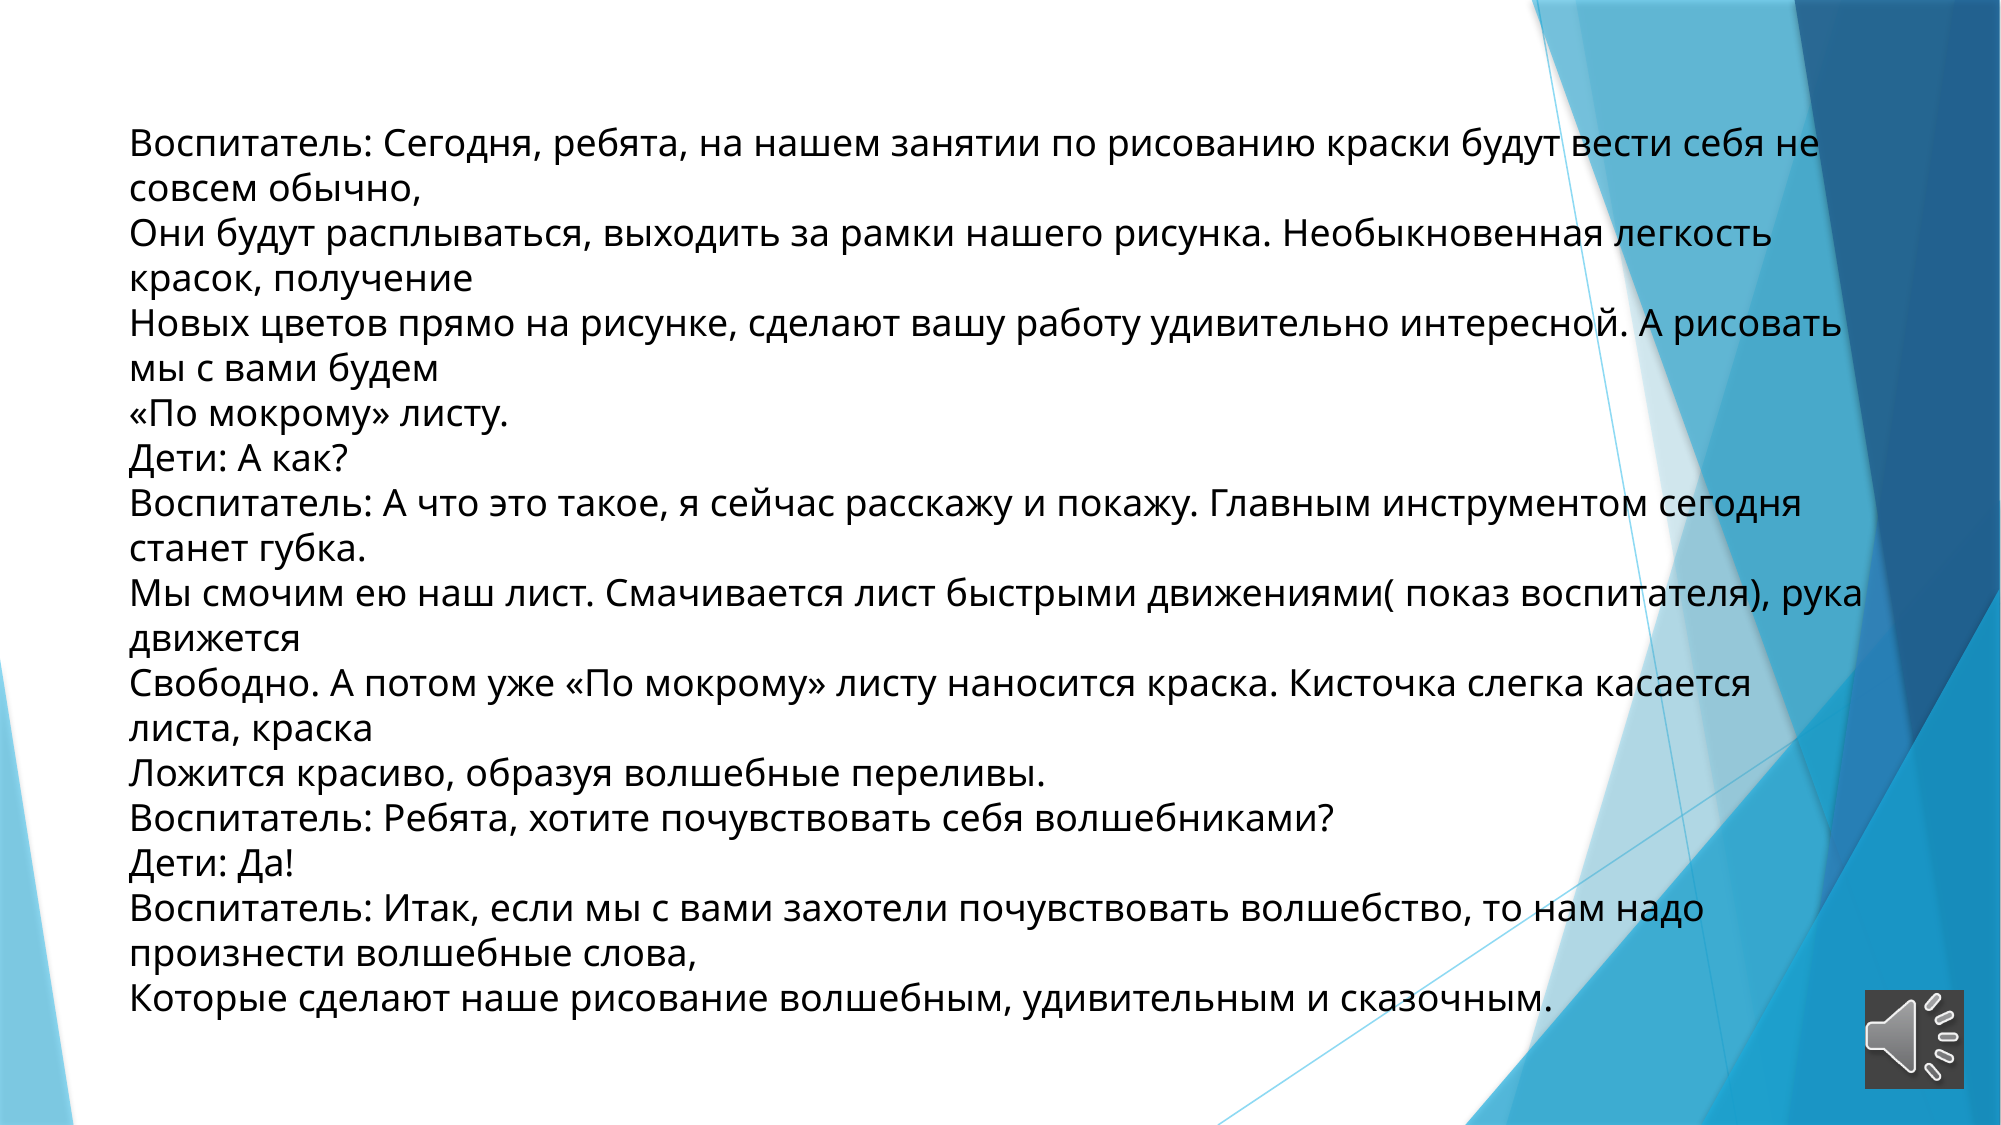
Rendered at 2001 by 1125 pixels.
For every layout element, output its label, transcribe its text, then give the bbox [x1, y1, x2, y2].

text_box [1864, 989, 1966, 1091]
text_box Воспитатель: Сегодня, ребята, на нашем занятии по рисованию краски будут вести себя не совсем обычно, Они будут расплываться, выходить за рамки нашего рисунка. Необыкновенная легкость красок, получение Новых цветов прямо на рисунке, сделают вашу работу удивительно интересной. А рисовать мы с вами будем «По мокрому» листу. Дети: А как? Воспитатель: А что это такое, я сейчас расскажу и покажу. Главным инструментом сегодня станет губка. Мы смочим ею наш лист. Смачивается лист быстрыми движениями( показ воспитателя), рука движется Свободно. А потом уже «По мокрому» листу наносится краска. Кисточка слегка касается листа, краска Ложится красиво, образуя волшебные переливы. Воспитатель: Ребята, хотите почувствовать себя волшебниками? Дети: Да! Воспитатель: Итак, если мы с вами захотели почувствовать волшебство, то нам надо произнести волшебные слова, Которые сделают наше рисование волшебным, удивительным и сказочным. [114, 111, 1883, 1027]
